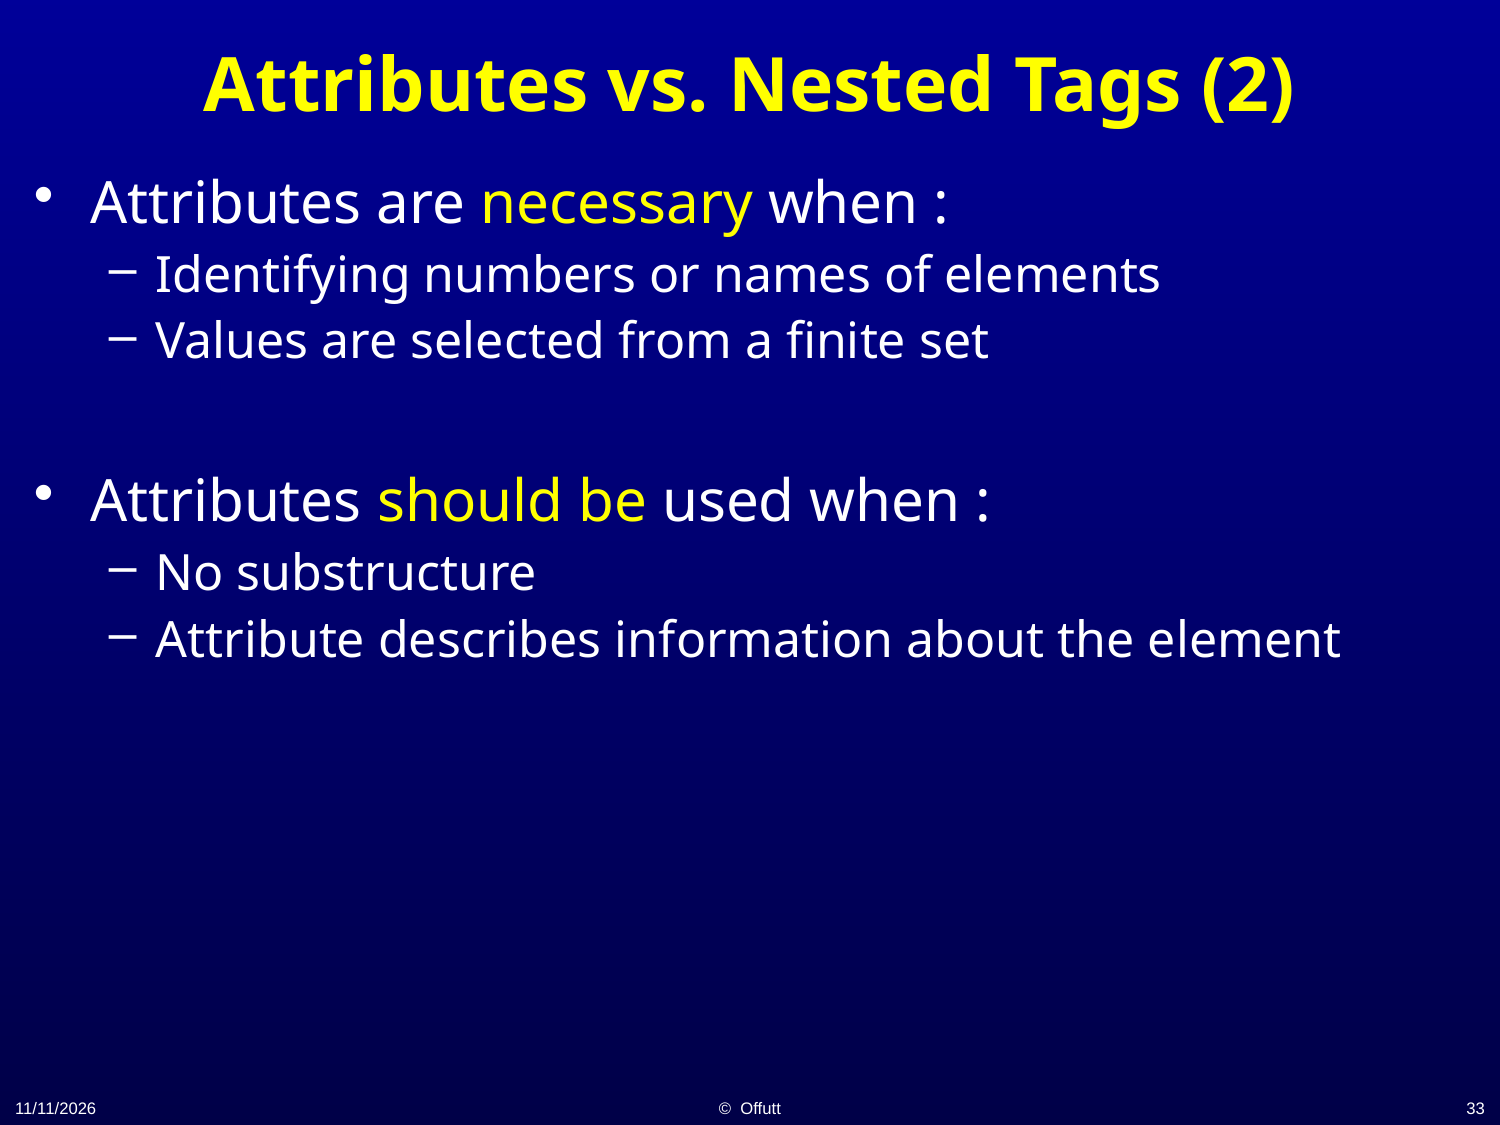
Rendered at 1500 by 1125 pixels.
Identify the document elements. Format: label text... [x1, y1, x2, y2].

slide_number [0, 1087, 313, 1125]
footer © Offutt [512, 1087, 988, 1125]
list Attributes are necessary when : Identifying numbers or names of elements Values are selected from a finite set Attributes should be used when : No substructure Attribute describes information about the element [18, 162, 1482, 1076]
slide_number 33 [1187, 1087, 1500, 1125]
title Attributes vs. Nested Tags (2) [24, 12, 1476, 151]
